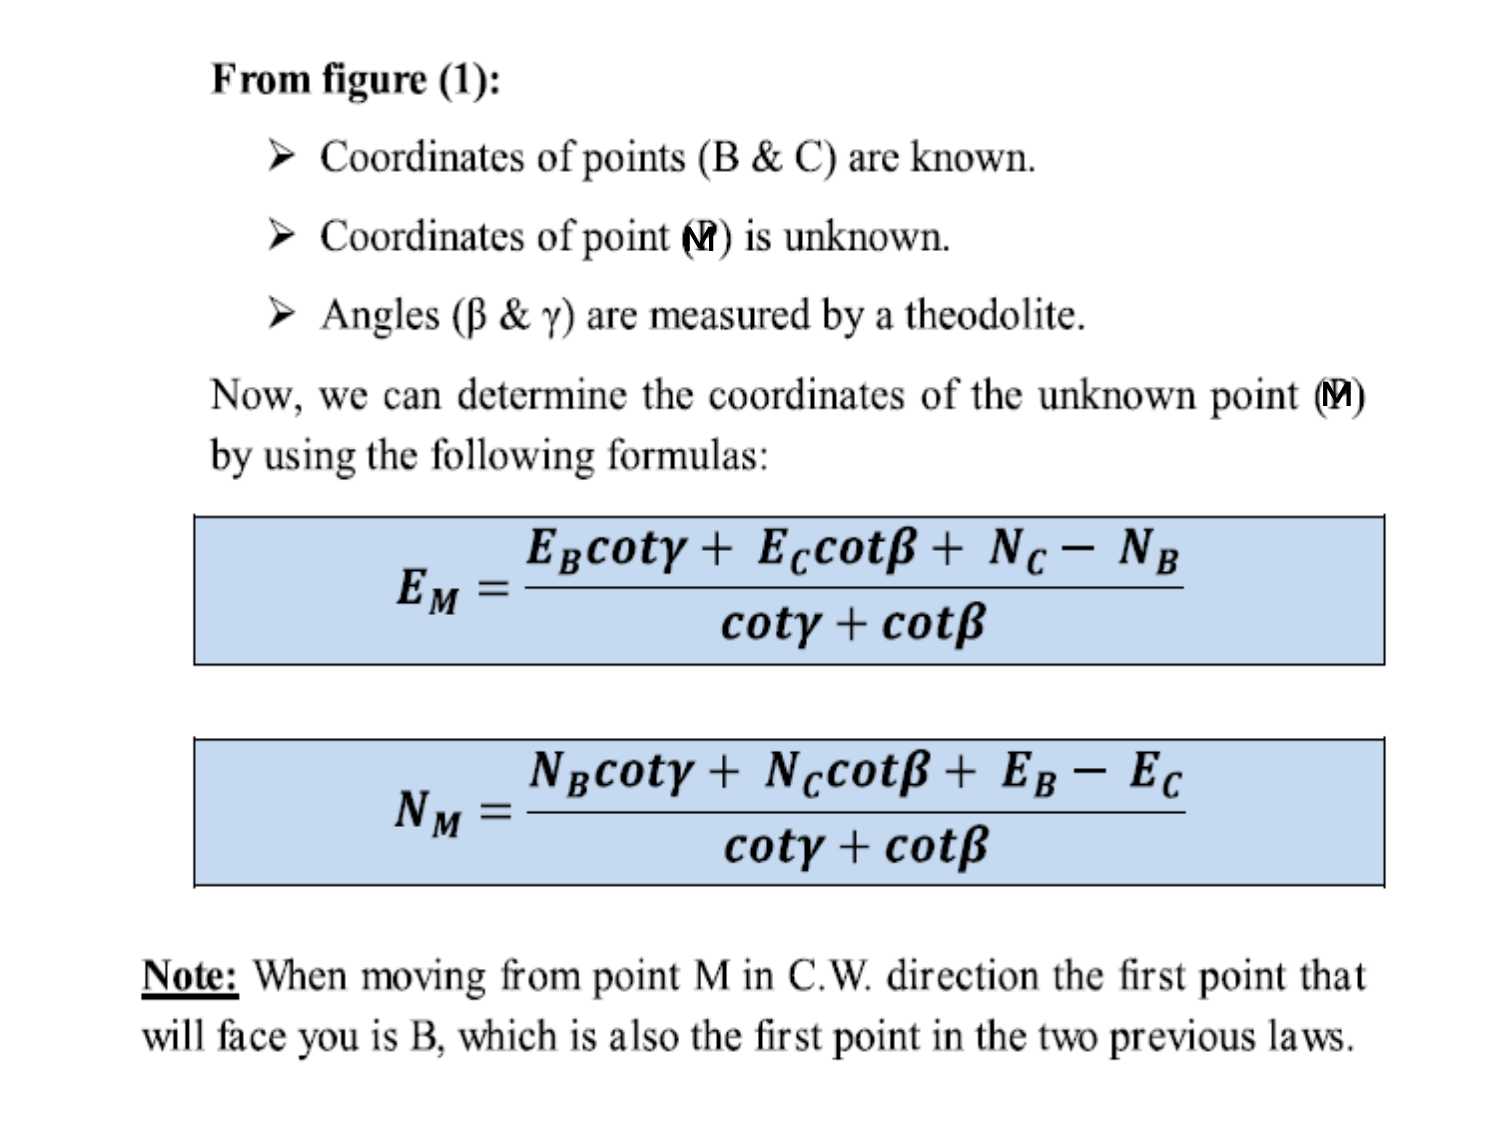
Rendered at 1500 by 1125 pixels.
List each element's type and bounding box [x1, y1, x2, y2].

list [76, 54, 1424, 1071]
